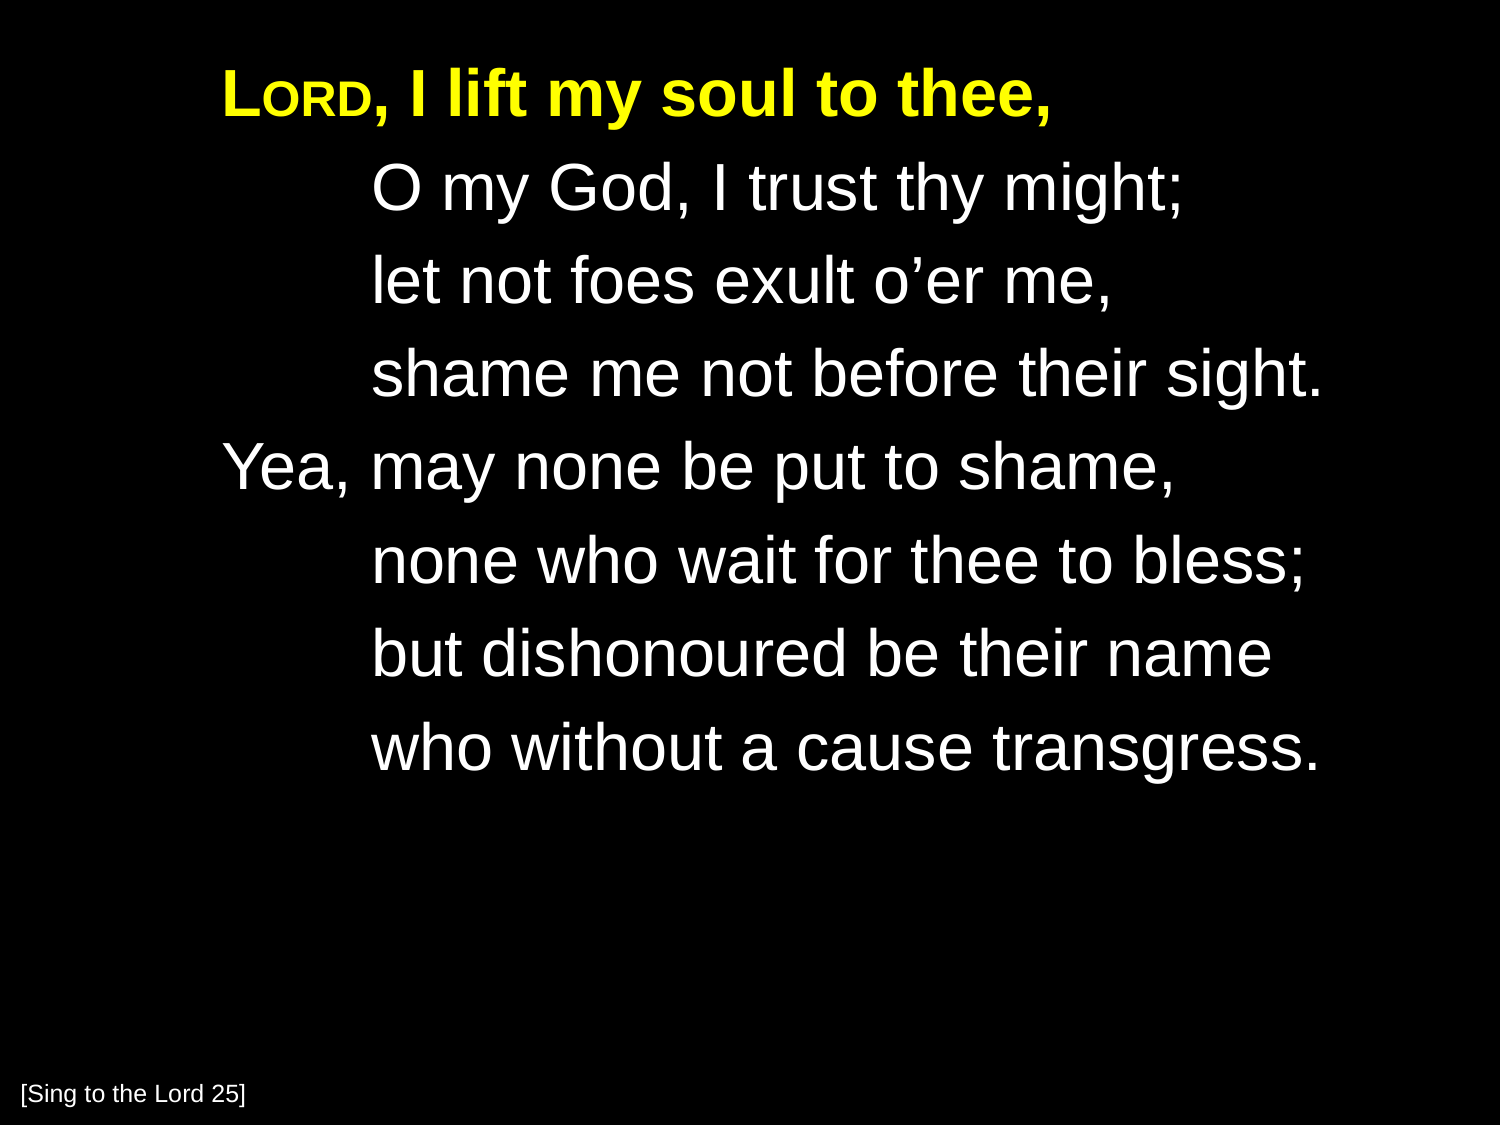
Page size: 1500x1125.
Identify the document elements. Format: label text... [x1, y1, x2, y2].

text_box [Sing to the Lord 25] [5, 1070, 526, 1115]
list Lord, I lift my soul to thee, O my God, I trust thy might; let not foes exult o’er me, shame me not before their sight. Yea, may none be put to shame, none who wait for thee to bless; but dishonoured be their name who without a cause transgress. [0, 42, 1500, 1047]
